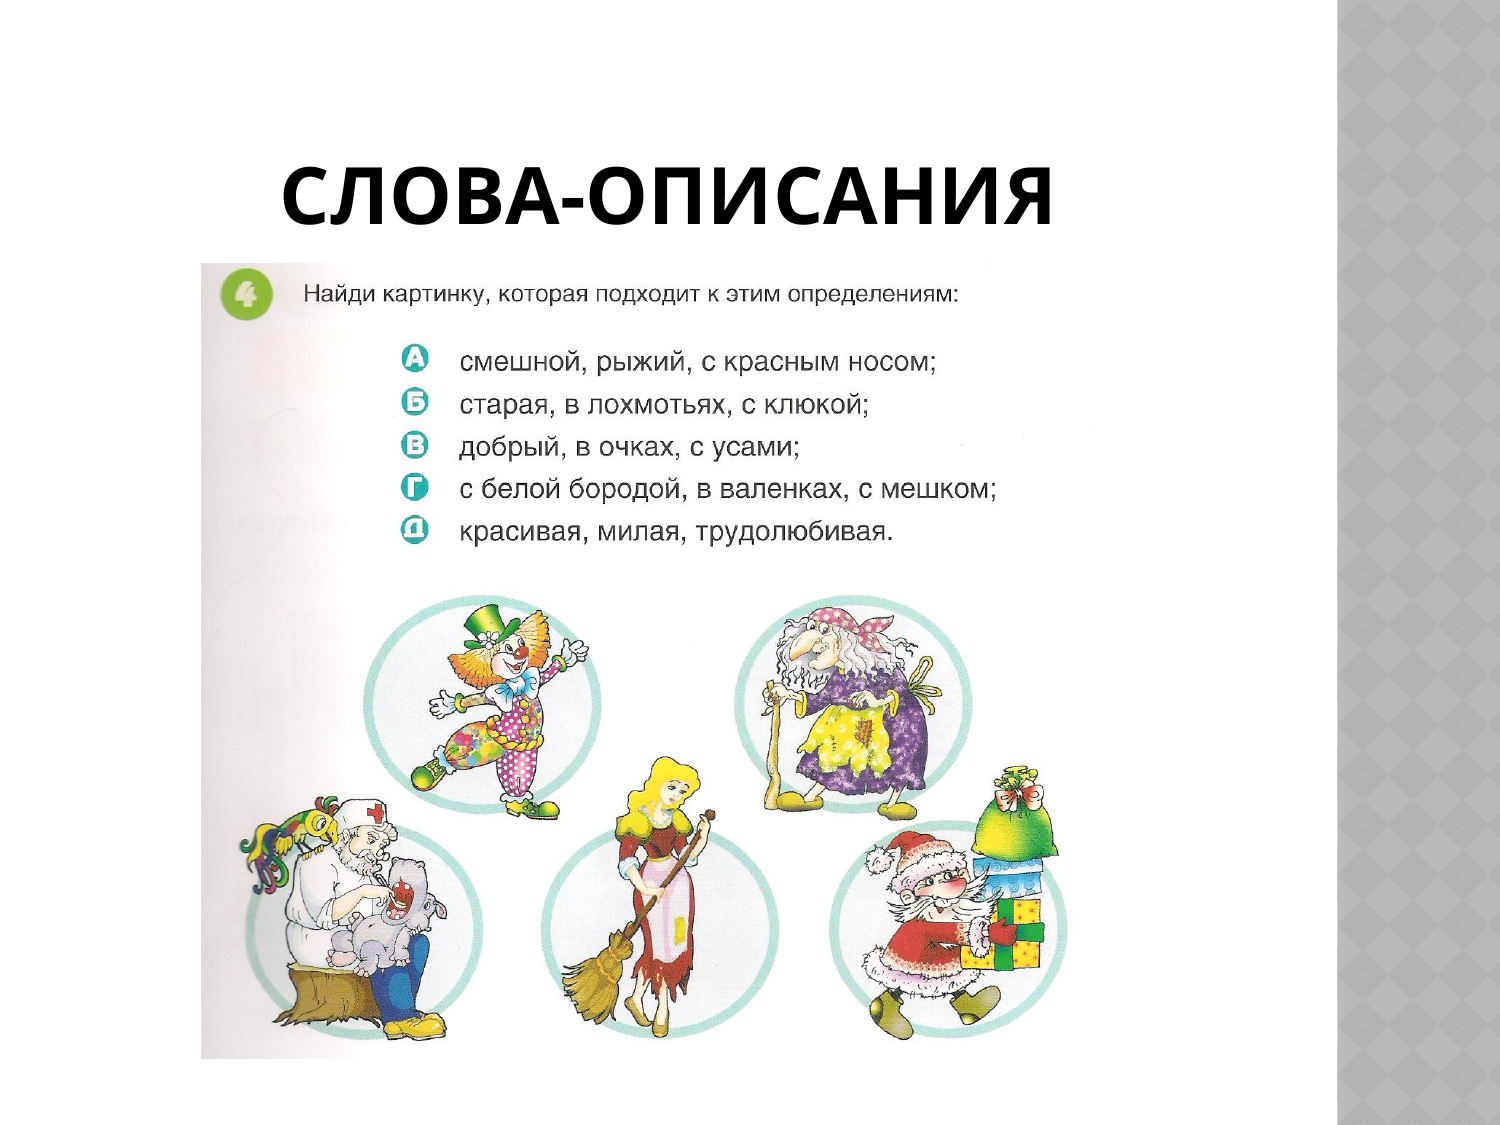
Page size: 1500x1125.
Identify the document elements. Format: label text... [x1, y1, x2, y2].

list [200, 263, 1137, 1060]
title Слова-описания [75, 52, 1263, 240]
